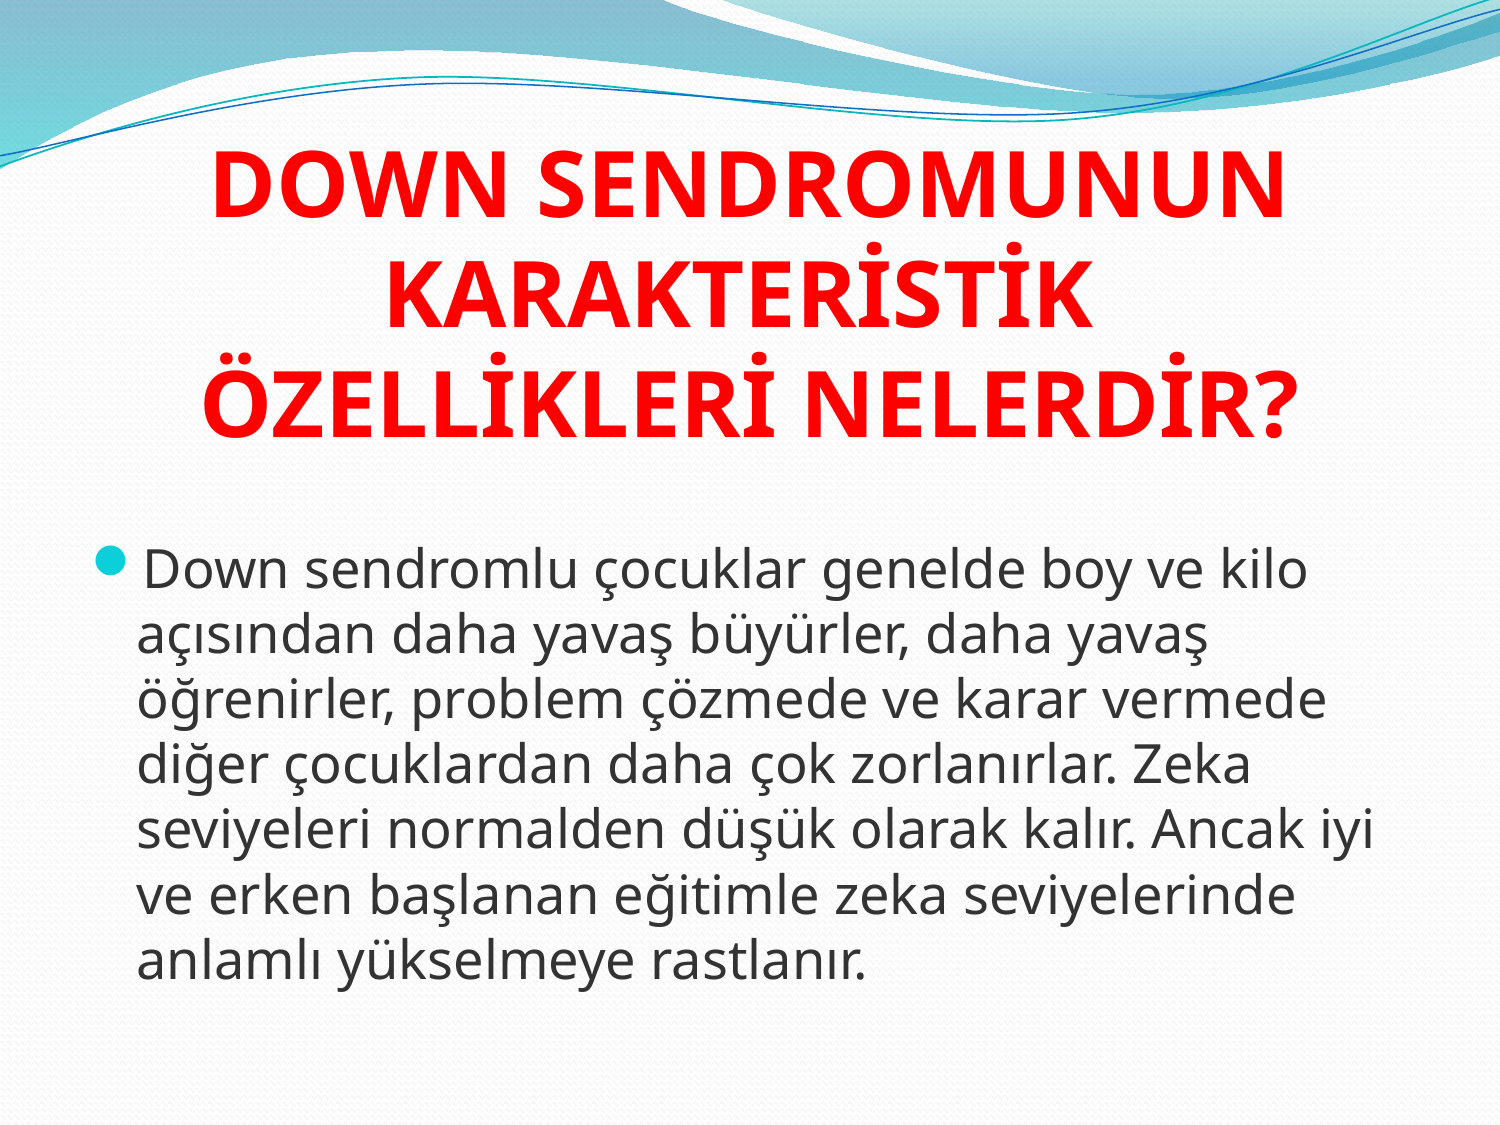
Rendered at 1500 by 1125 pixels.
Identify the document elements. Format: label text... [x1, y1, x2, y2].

title DOWN SENDROMUNUN KARAKTERİSTİK ÖZELLİKLERİ NELERDİR? [75, 115, 1425, 457]
list Down sendromlu çocuklar genelde boy ve kilo açısından daha yavaş büyürler, daha yavaş öğrenirler, problem çözmede ve karar vermede diğer çocuklardan daha çok zorlanırlar. Zeka seviyeleri normalden düşük olarak kalır. Ancak iyi ve erken başlanan eğitimle zeka seviyelerinde anlamlı yükselmeye rastlanır. [76, 527, 1427, 1125]
